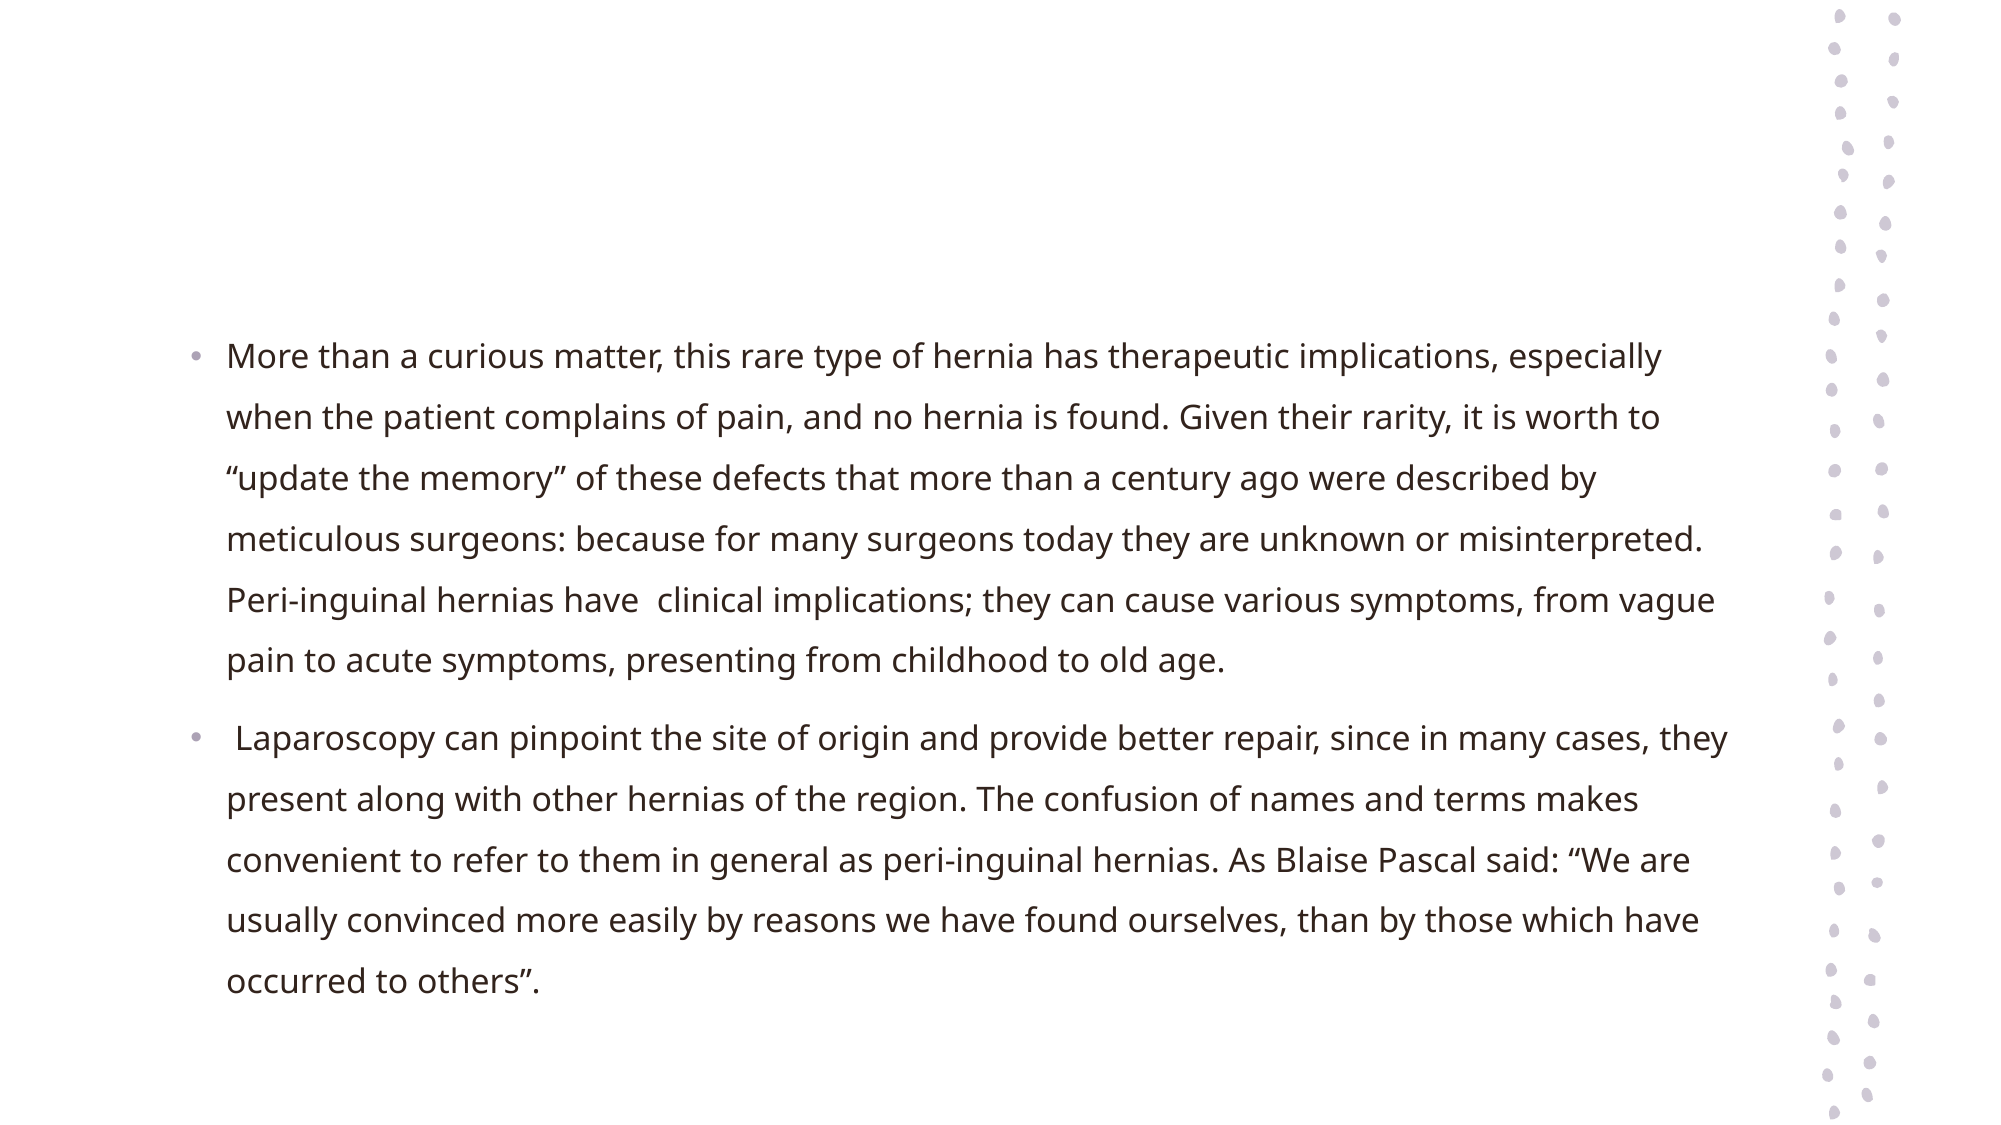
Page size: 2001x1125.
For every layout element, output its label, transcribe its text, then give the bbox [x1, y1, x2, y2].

list More than a curious matter, this rare type of hernia has therapeutic implications, especially when the patient complains of pain, and no hernia is found. Given their rarity, it is worth to “update the memory” of these defects that more than a century ago were described by meticulous surgeons: because for many surgeons today they are unknown or misinterpreted. Peri-inguinal hernias have clinical implications; they can cause various symptoms, from vague pain to acute symptoms, presenting from childhood to old age. Laparoscopy can pinpoint the site of origin and provide better repair, since in many cases, they present along with other hernias of the region. The confusion of names and terms makes convenient to refer to them in general as peri-inguinal hernias. As Blaise Pascal said: “We are usually convinced more easily by reasons we have found ourselves, than by those which have occurred to others”. [175, 307, 1756, 1022]
